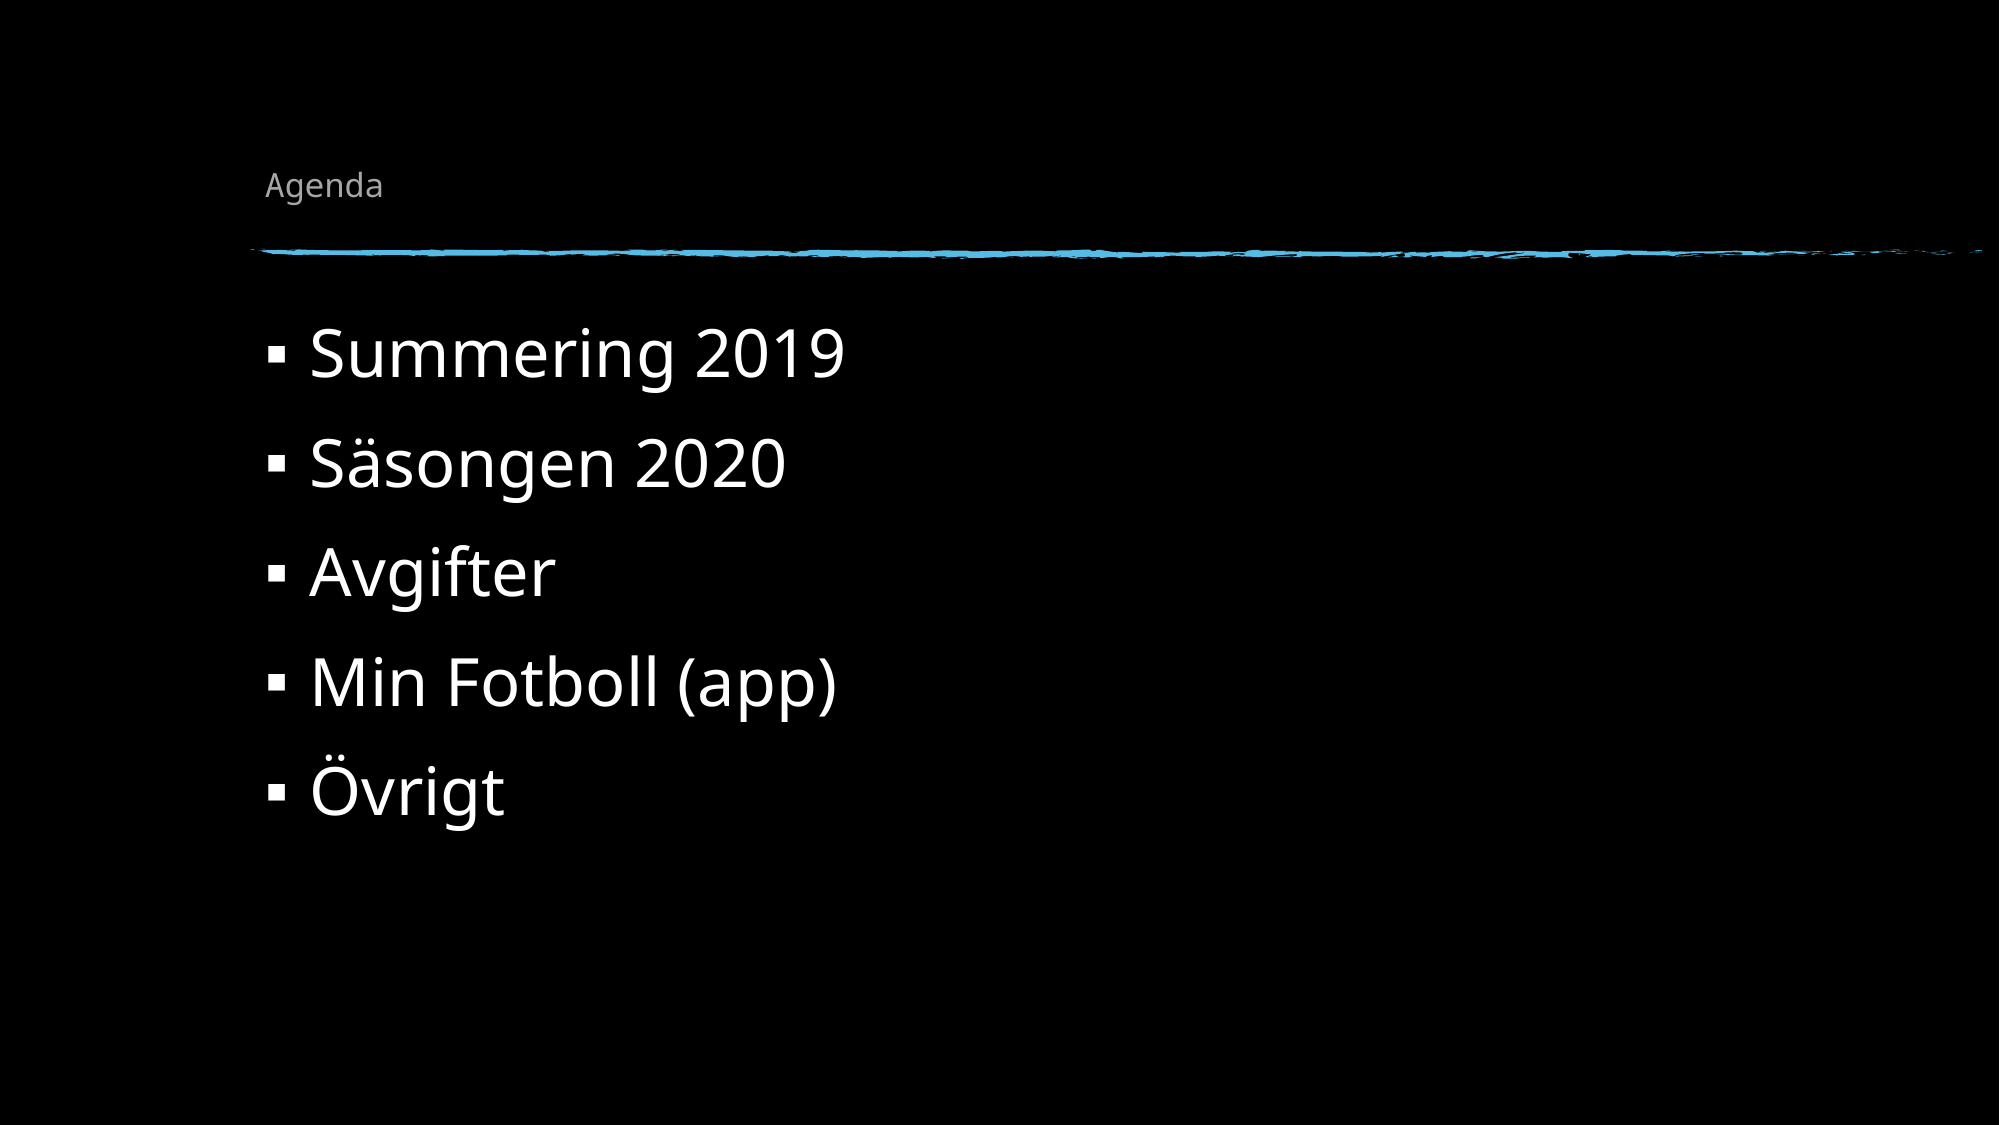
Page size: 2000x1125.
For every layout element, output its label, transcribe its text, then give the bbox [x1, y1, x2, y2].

list Summering 2019 Säsongen 2020 Avgifter Min Fotboll (app) Övrigt [249, 312, 1750, 1013]
title Agenda [249, 45, 1750, 213]
